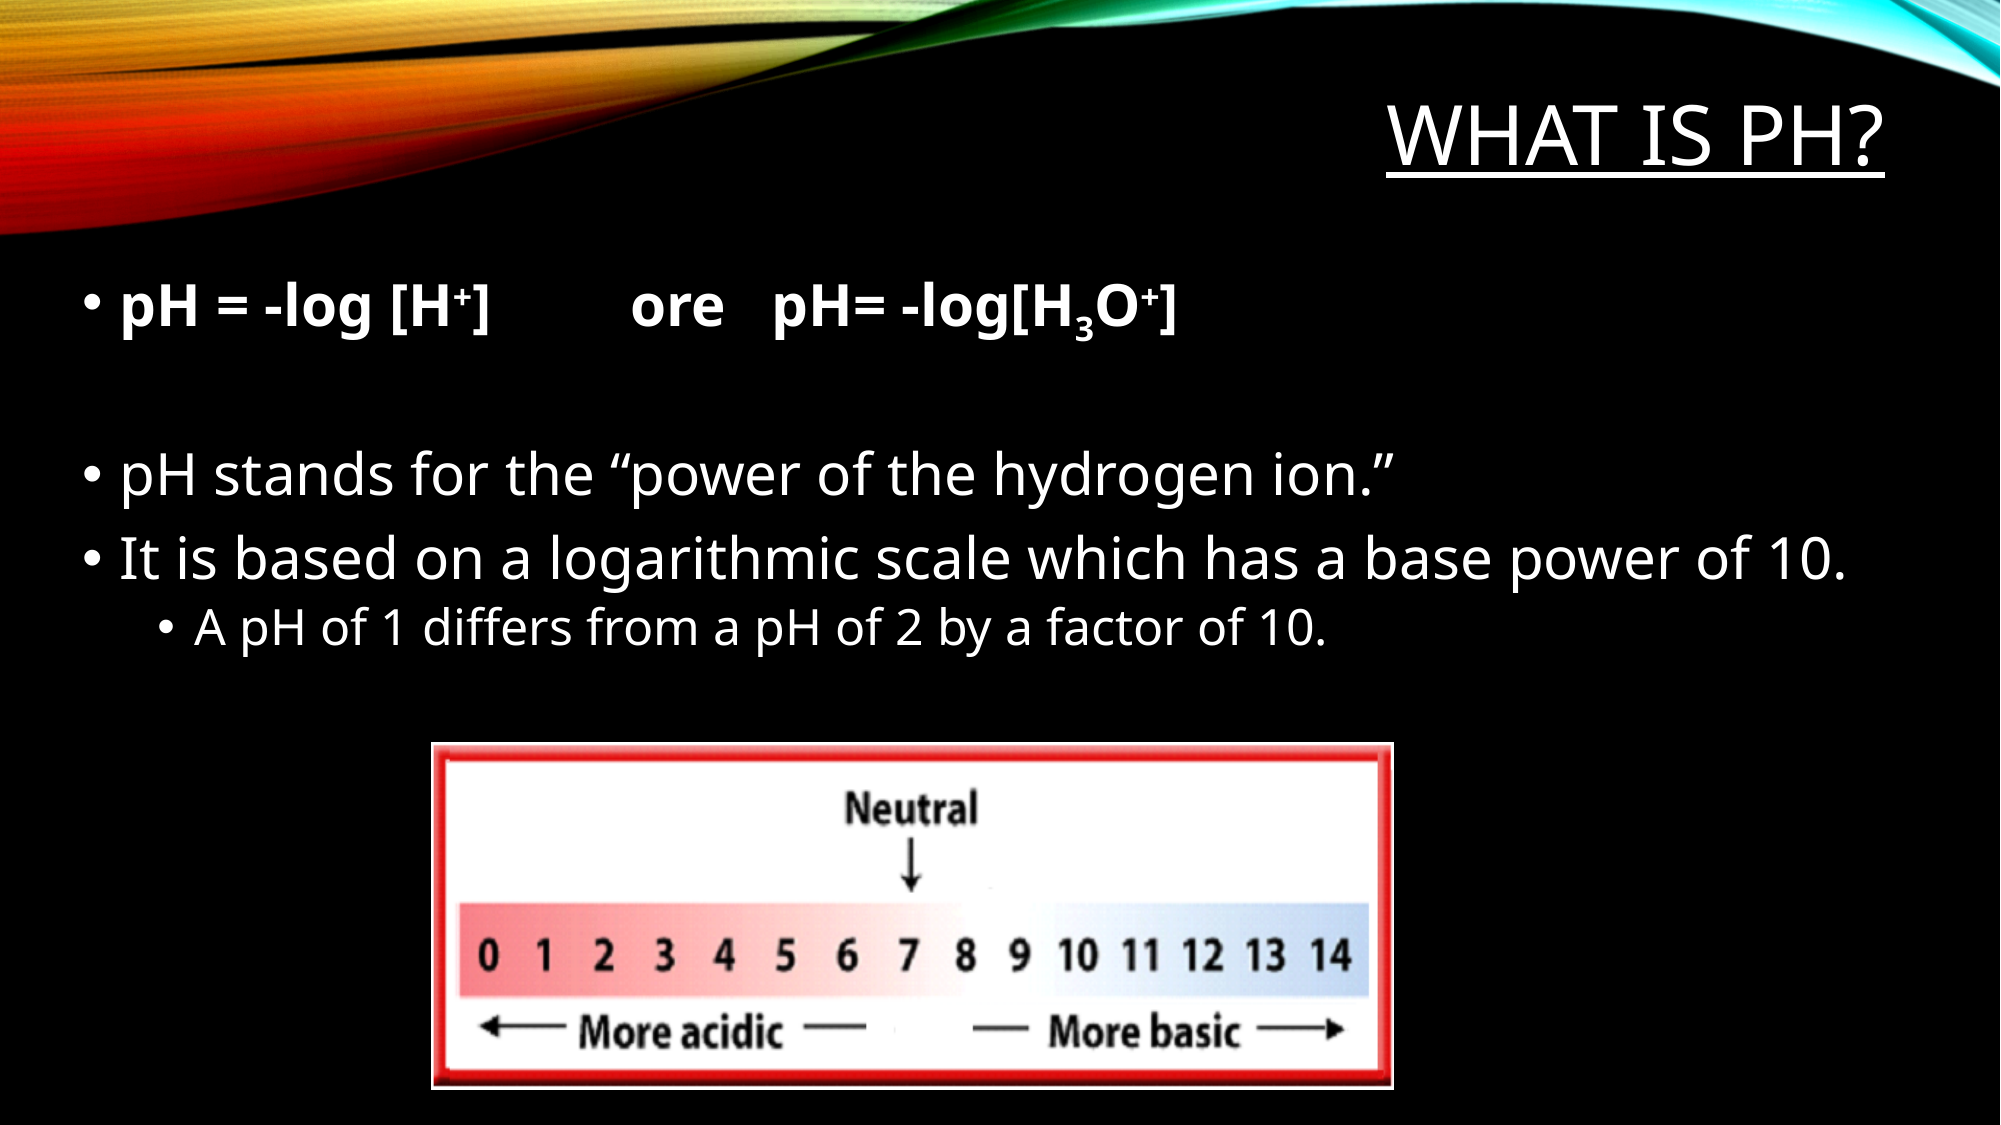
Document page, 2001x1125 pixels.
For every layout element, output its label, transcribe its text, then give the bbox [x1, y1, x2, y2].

title What is pH? [99, 45, 1900, 233]
list pH = -log [H+] ore pH= -log[H3O+] pH stands for the “power of the hydrogen ion.” It is based on a logarithmic scale which has a base power of 10. A pH of 1 differs from a pH of 2 by a factor of 10. [67, 261, 2000, 1005]
picture [0, 0, 2000, 237]
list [430, 742, 1394, 1091]
